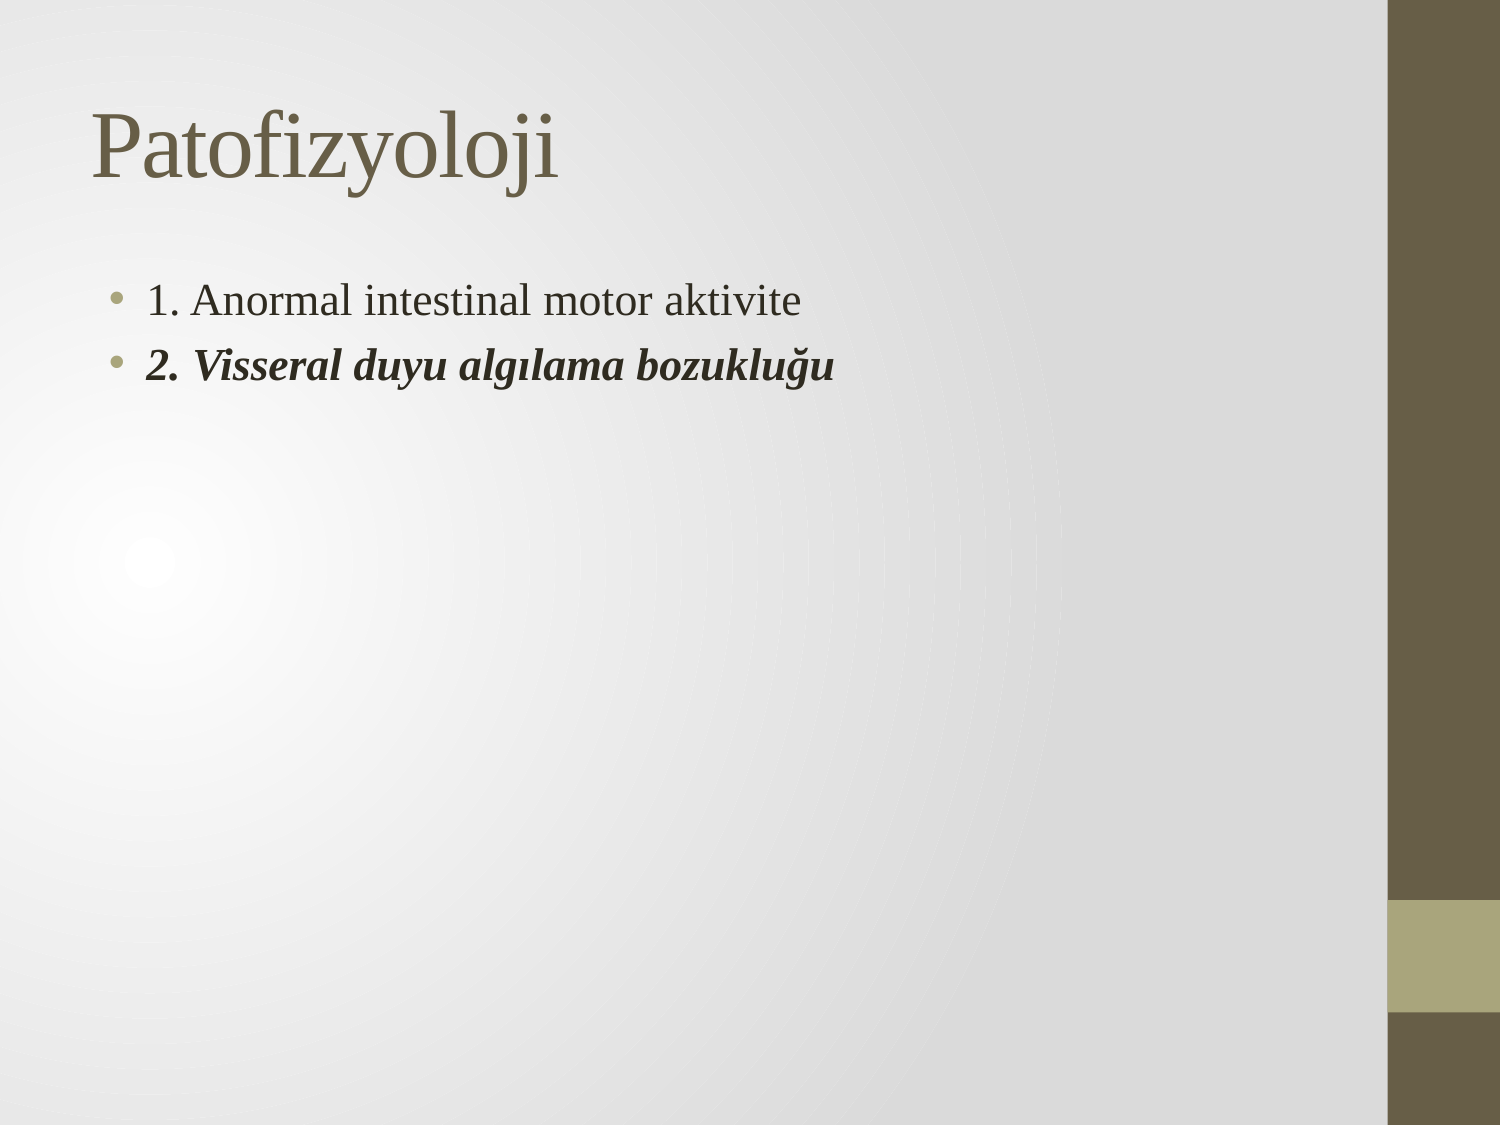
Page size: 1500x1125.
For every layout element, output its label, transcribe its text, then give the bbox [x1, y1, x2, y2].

list 1. Anormal intestinal motor aktivite 2. Visseral duyu algılama bozukluğu [74, 262, 1326, 1051]
title Patofizyoloji [75, 45, 1325, 233]
